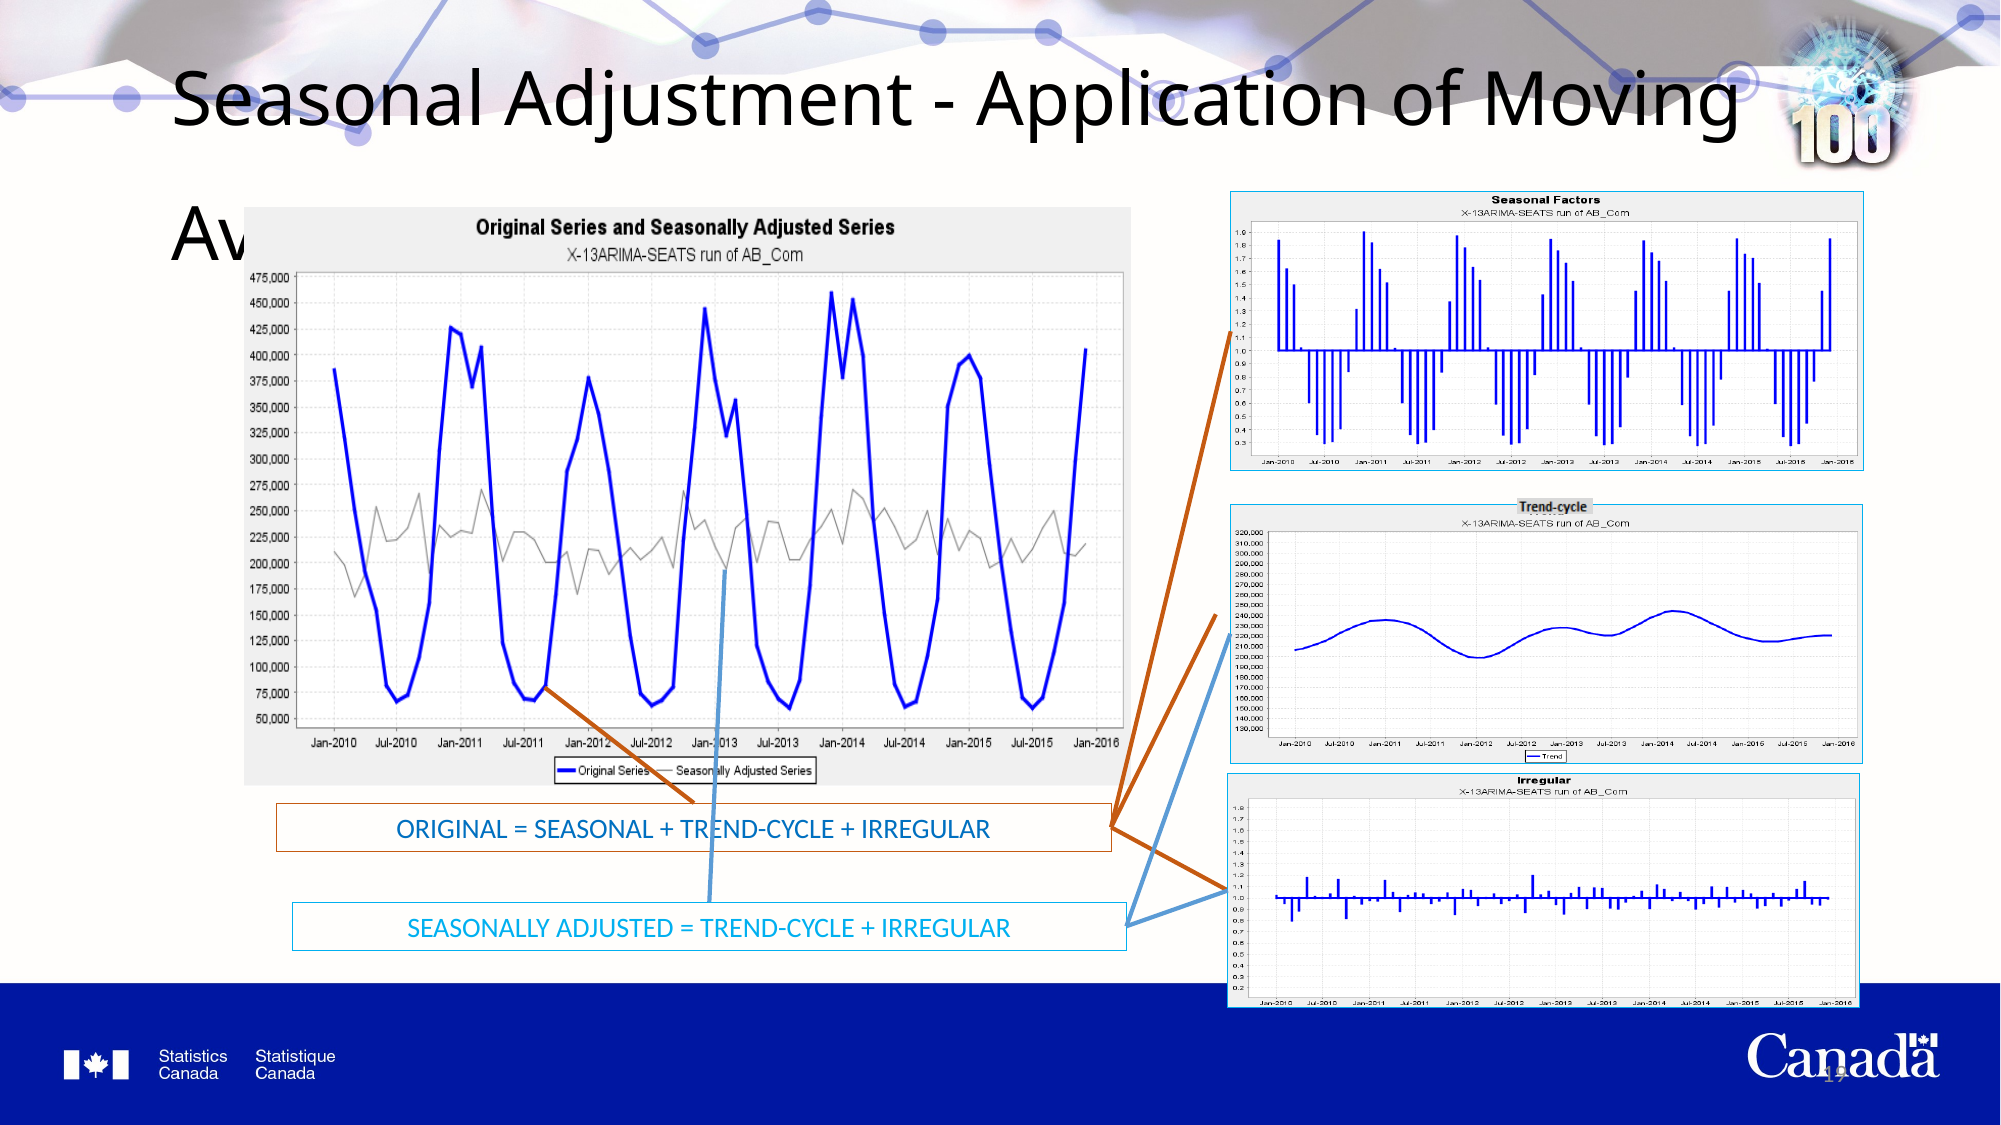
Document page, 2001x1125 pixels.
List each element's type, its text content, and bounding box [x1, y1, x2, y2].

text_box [1111, 828, 1126, 891]
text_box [709, 569, 725, 903]
text_box SEASONALLY ADJUSTED = TREND-CYCLE + IRREGULAR [292, 902, 1127, 951]
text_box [544, 687, 694, 804]
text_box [1126, 633, 1231, 927]
title Seasonal Adjustment - Application of Moving Averages [155, 92, 1860, 189]
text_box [1126, 890, 1228, 927]
text_box ORIGINAL = SEASONAL + TREND-CYCLE + IRREGULAR [725, 803, 1111, 852]
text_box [1111, 331, 1231, 828]
text_box ORIGINAL = SEASONAL + TREND-CYCLE + IRREGULAR [276, 803, 709, 852]
picture [0, 0, 2001, 1125]
slide_number 19 [1412, 1042, 1863, 1103]
